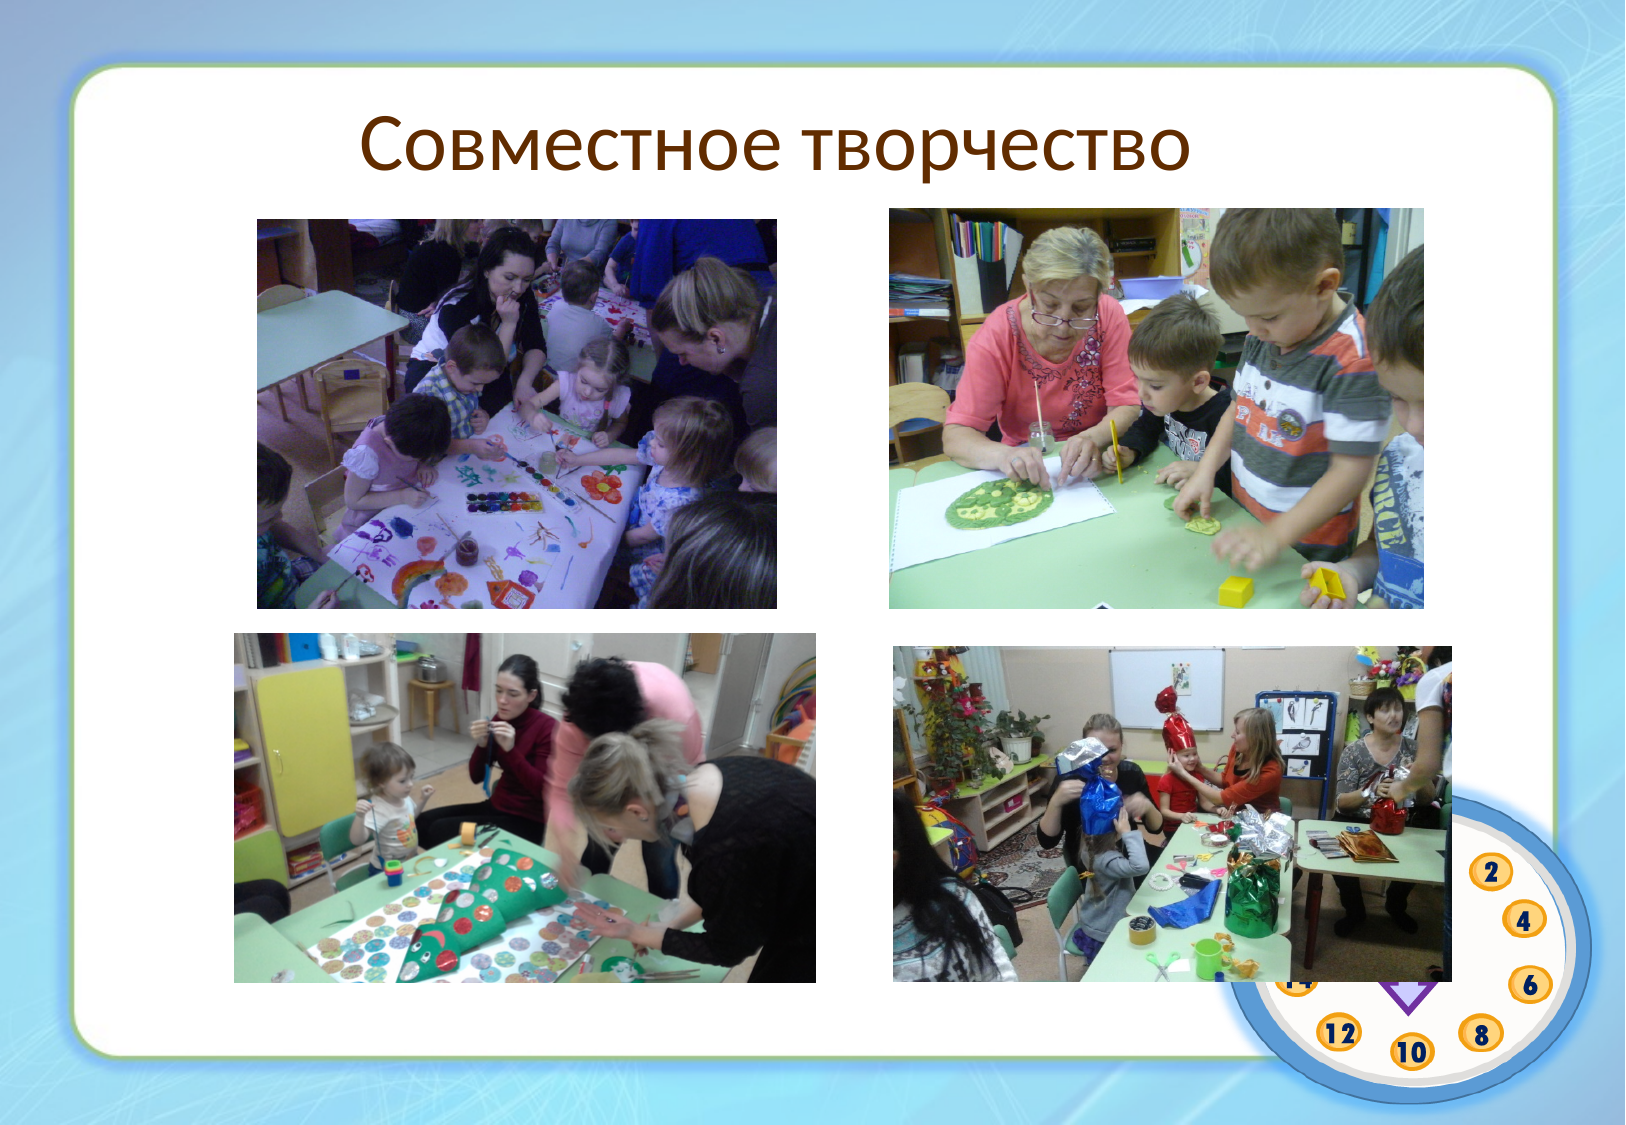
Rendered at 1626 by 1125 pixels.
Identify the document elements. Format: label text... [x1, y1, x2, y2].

text_box Совместное творчество [16, 78, 1537, 196]
picture [893, 646, 1614, 1125]
picture [257, 219, 777, 610]
picture [889, 208, 1424, 610]
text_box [1382, 983, 1434, 1012]
picture [234, 633, 816, 983]
